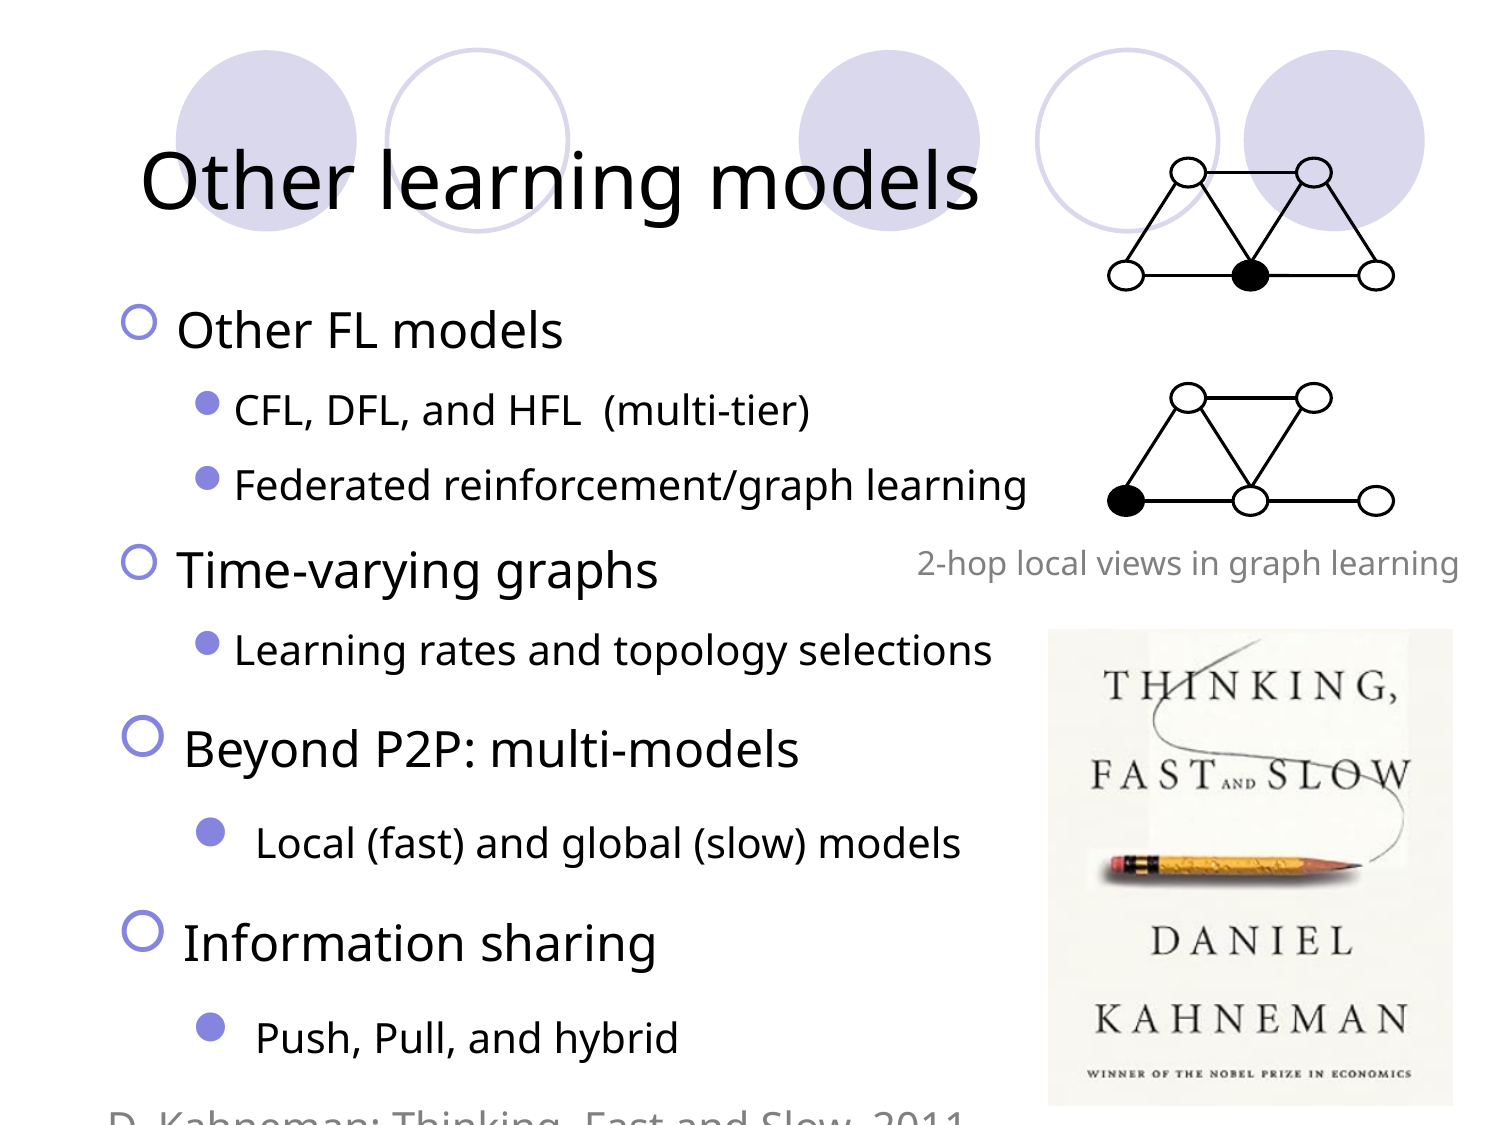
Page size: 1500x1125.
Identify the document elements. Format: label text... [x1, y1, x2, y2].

picture [1047, 629, 1454, 1106]
list Other FL models CFL, DFL, and HFL (multi-tier) Federated reinforcement/graph learning Time-varying graphs Learning rates and topology selections Beyond P2P: multi-models Local (fast) and global (slow) models Information sharing Push, Pull, and hybrid D. Kahneman: Thinking, Fast and Slow, 2011 [27, 261, 1305, 988]
title Other learning models [125, 84, 1475, 272]
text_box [1108, 157, 1394, 516]
text_box 2-hop local views in graph learning [902, 534, 1499, 590]
